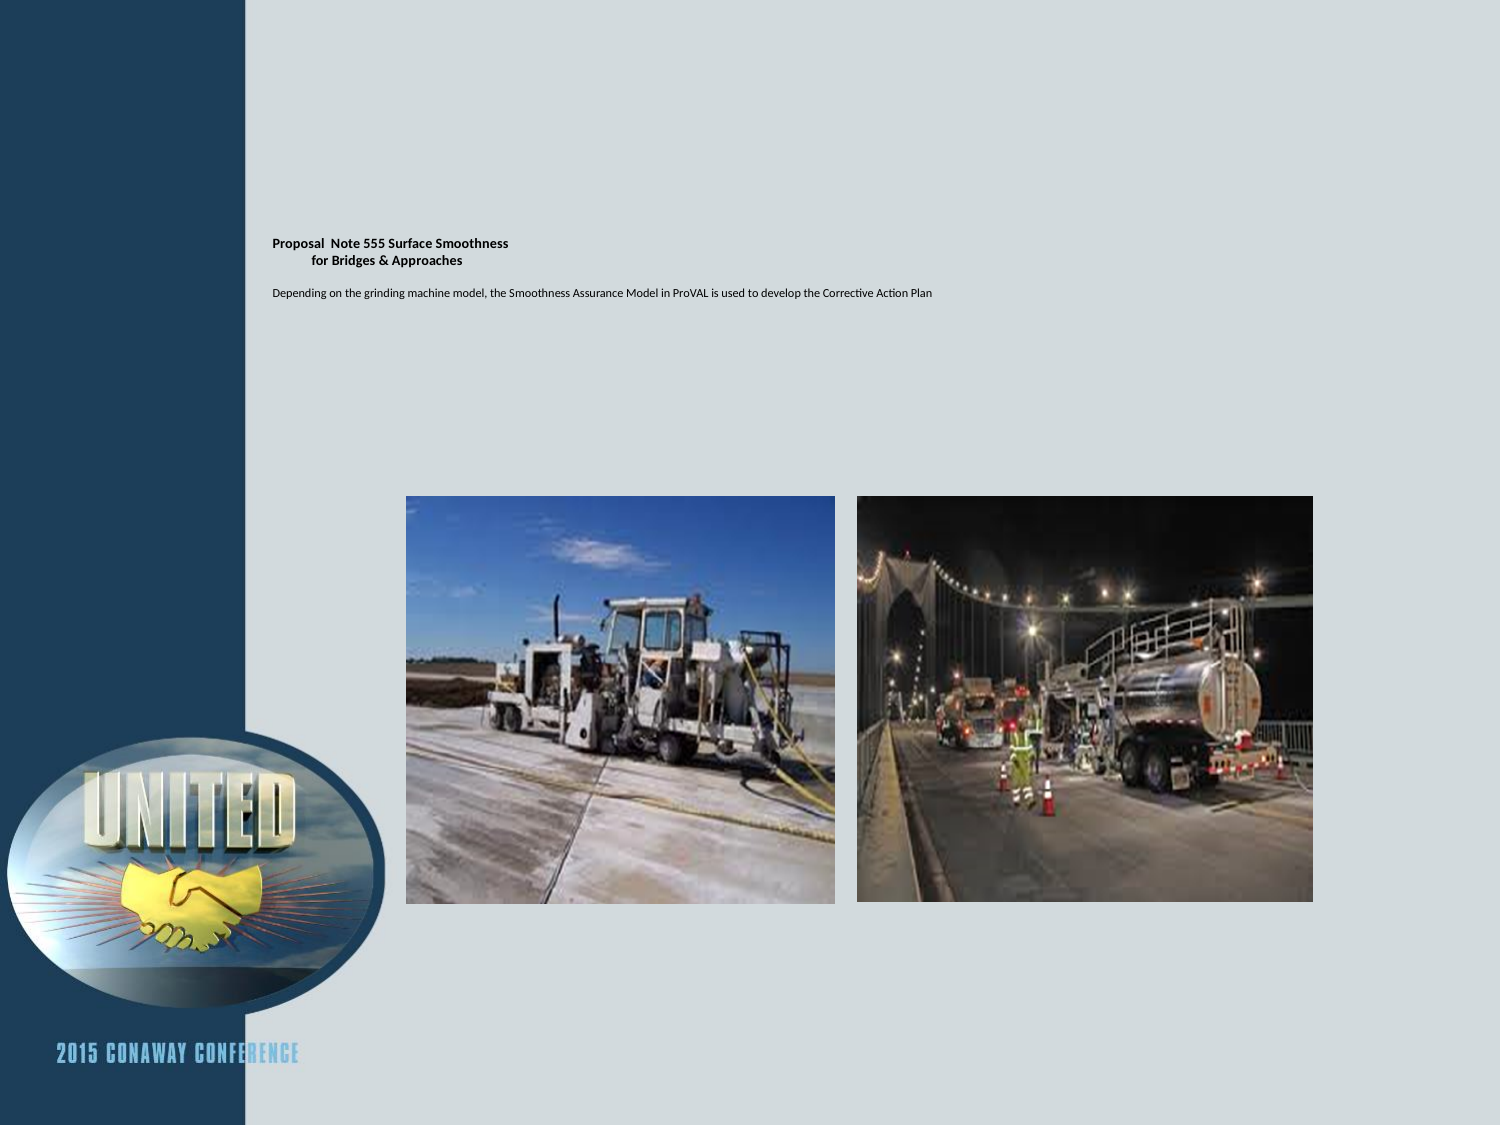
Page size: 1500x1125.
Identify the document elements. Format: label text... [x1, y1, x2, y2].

title Proposal Note 555 Surface Smoothness for Bridges & Approaches Depending on the grinding machine model, the Smoothness Assurance Model in ProVAL is used to develop the Corrective Action Plan [257, 226, 1425, 324]
picture [0, 0, 1500, 1125]
